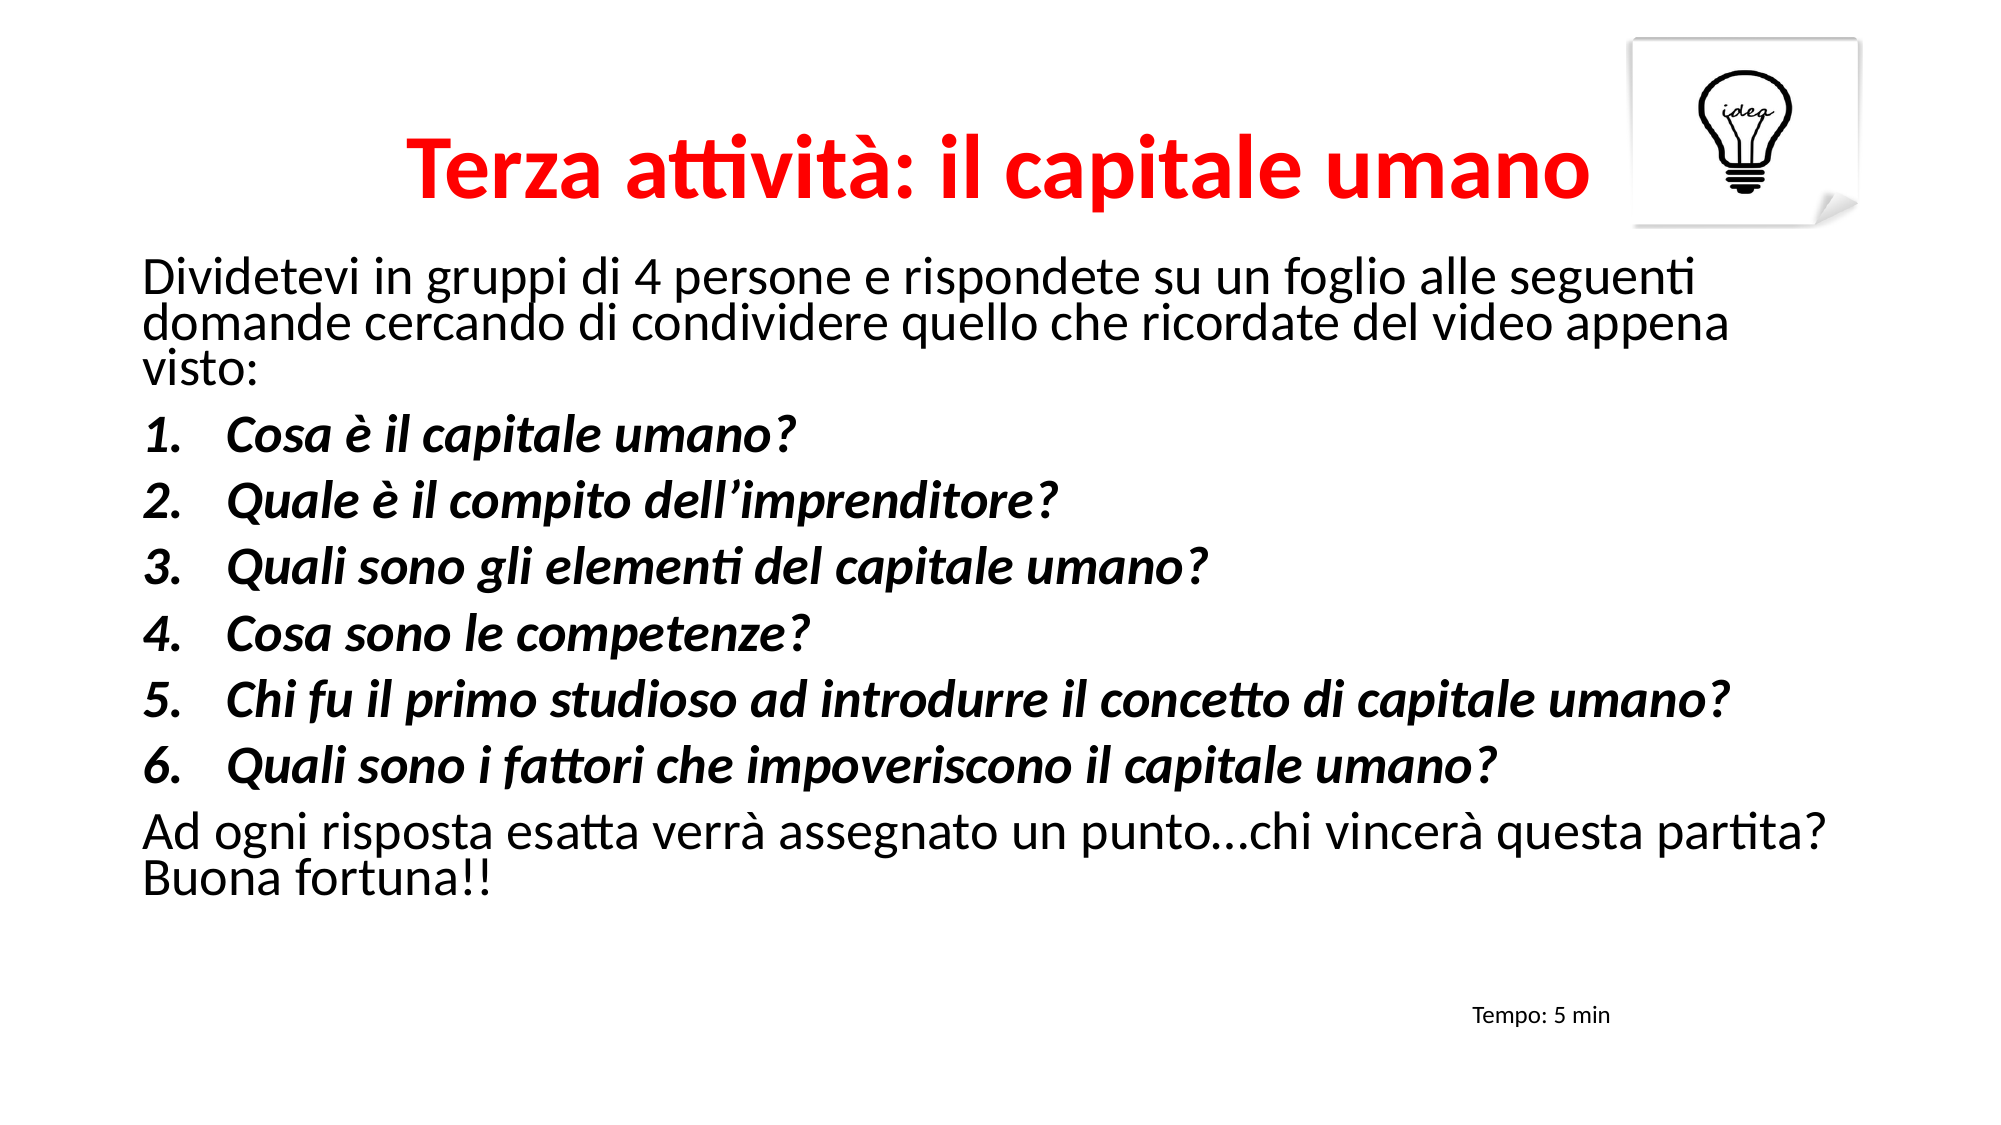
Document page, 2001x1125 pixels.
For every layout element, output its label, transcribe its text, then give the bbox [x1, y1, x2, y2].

text_box Dividetevi in gruppi di 4 persone e rispondete su un foglio alle seguenti domande cercando di condividere quello che ricordate del video appena visto: Cosa è il capitale umano? Quale è il compito dell’imprenditore? Quali sono gli elementi del capitale umano? Cosa sono le competenze? Chi fu il primo studioso ad introdurre il concetto di capitale umano? Quali sono i fattori che impoveriscono il capitale umano? Ad ogni risposta esatta verrà assegnato un punto…chi vincerà questa partita? Buona fortuna!! [127, 251, 1852, 965]
picture [1625, 37, 1863, 230]
text_box Terza attività: il capitale umano [137, 59, 1863, 278]
text_box Tempo: 5 min [1457, 991, 1983, 1037]
